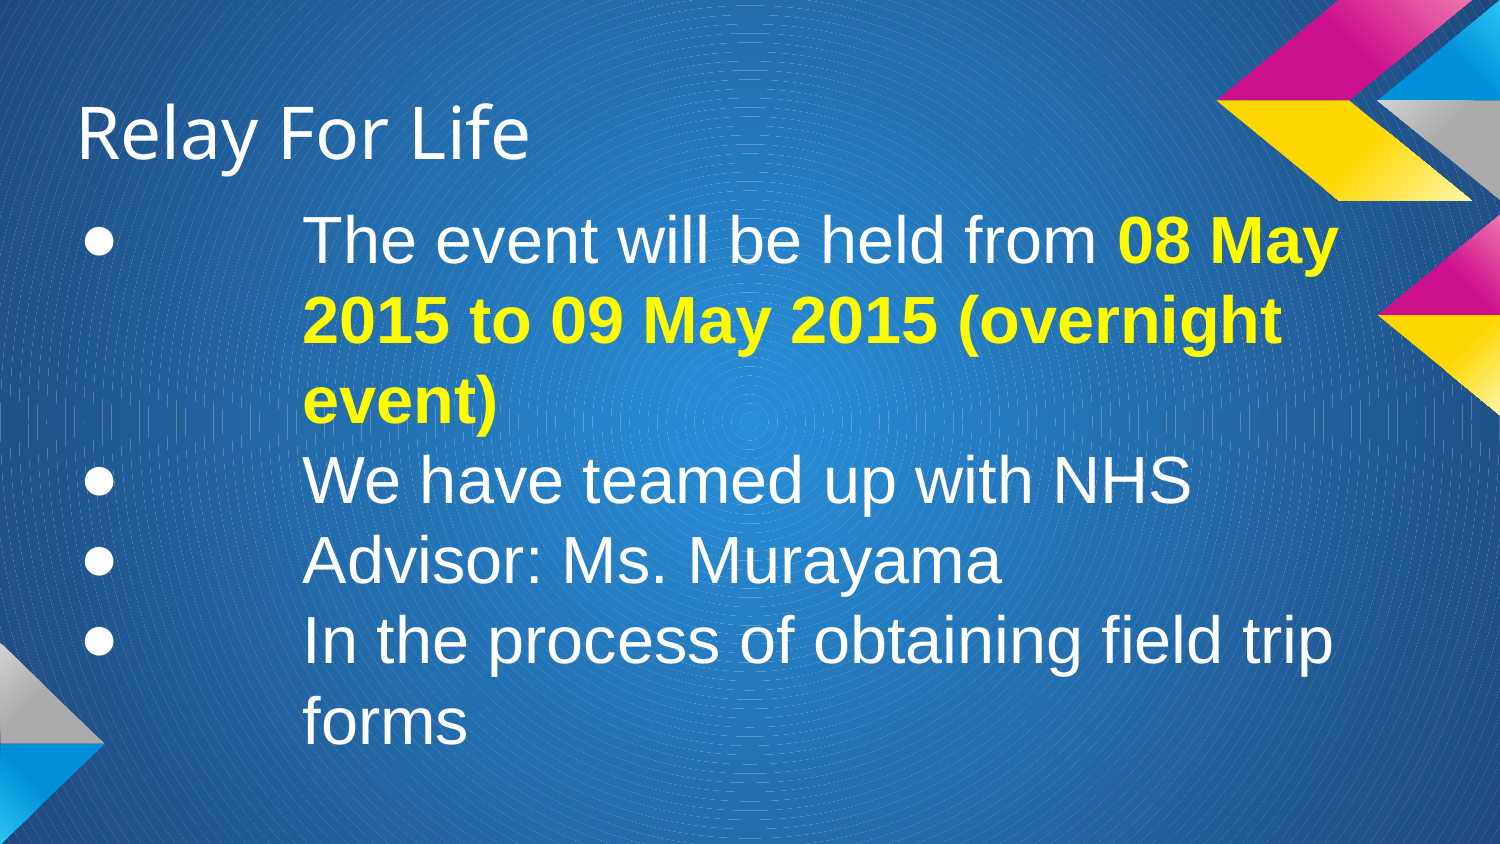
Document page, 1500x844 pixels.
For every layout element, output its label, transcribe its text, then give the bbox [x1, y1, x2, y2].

list The event will be held from 08 May 2015 to 09 May 2015 (overnight event) We have teamed up with NHS Advisor: Ms. Murayama In the process of obtaining field trip forms [74, 196, 1426, 793]
title Relay For Life [74, 33, 1205, 175]
